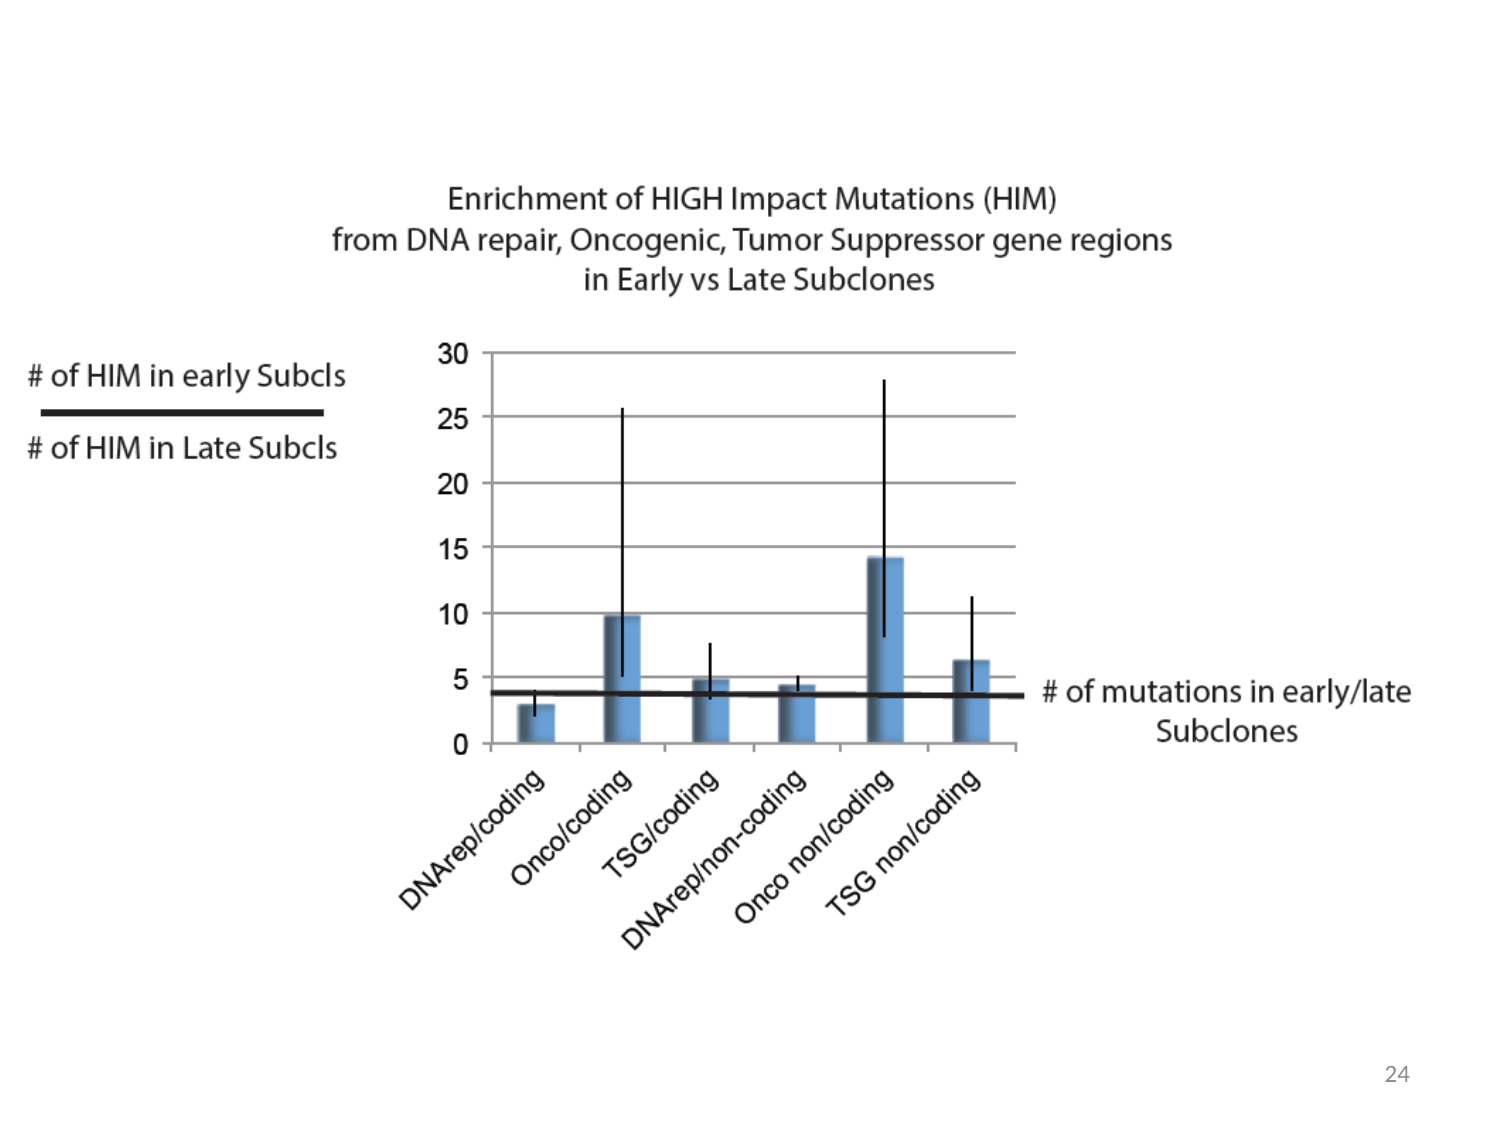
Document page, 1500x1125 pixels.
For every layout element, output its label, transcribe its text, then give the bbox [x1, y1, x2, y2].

slide_number 24 [1074, 1042, 1425, 1103]
picture [0, 155, 1500, 966]
